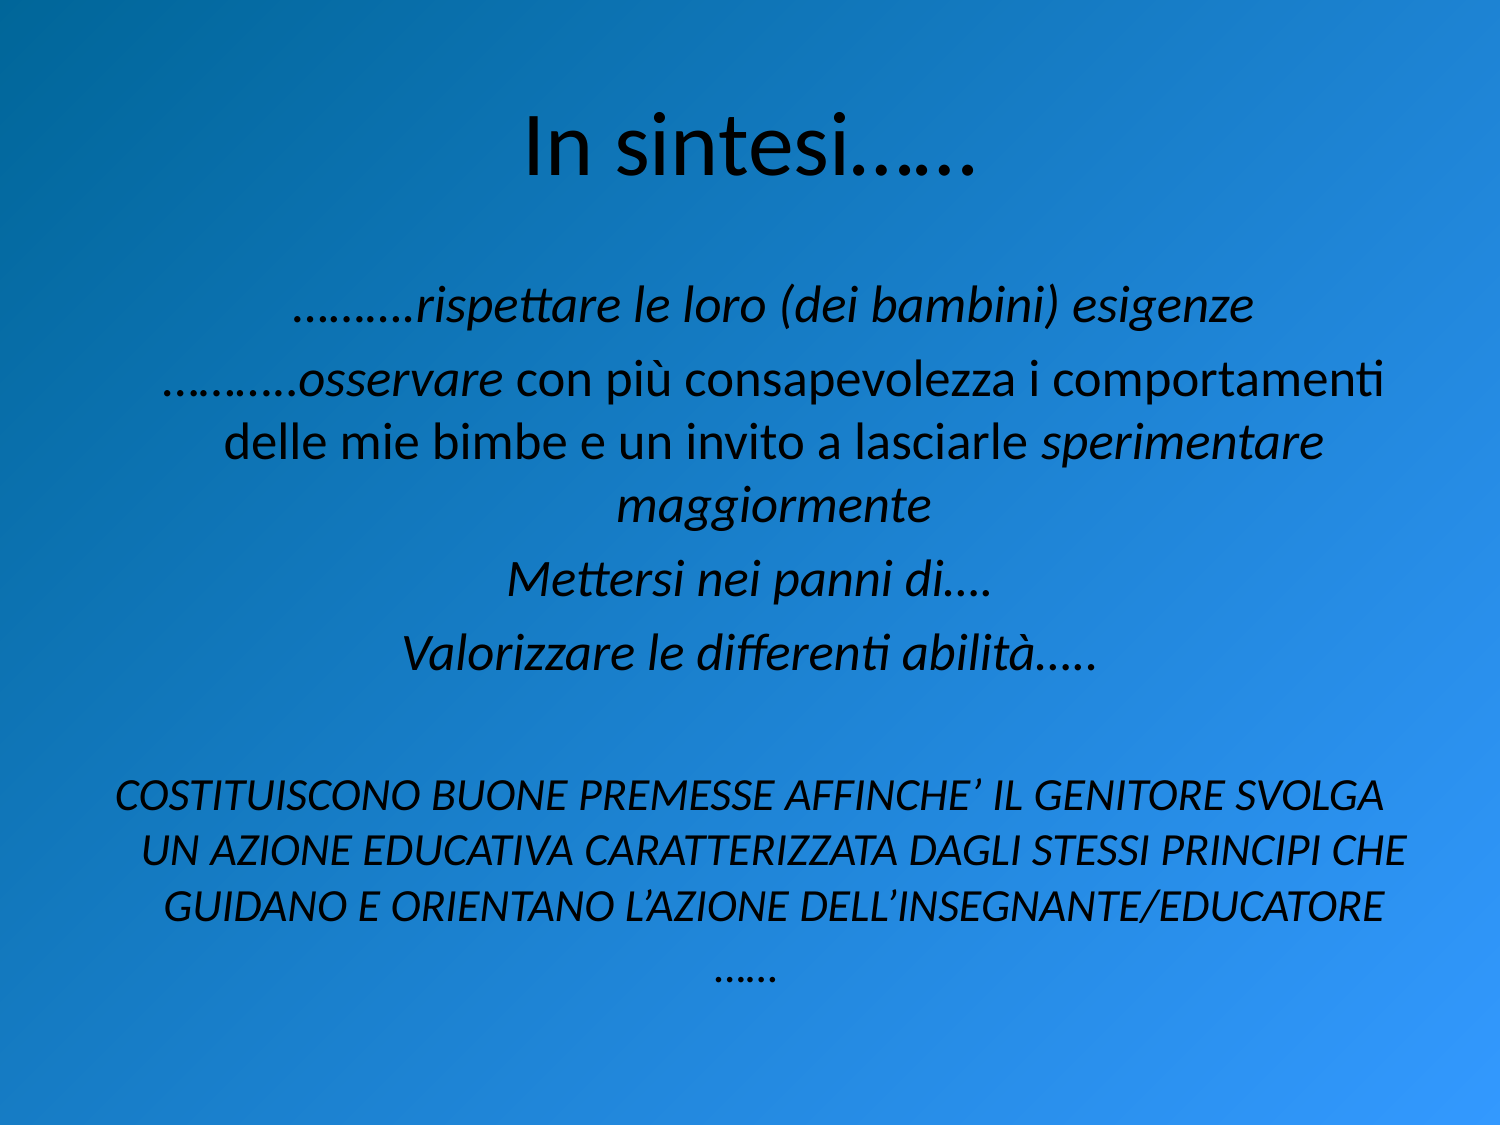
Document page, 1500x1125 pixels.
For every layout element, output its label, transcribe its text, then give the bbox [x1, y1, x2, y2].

list ……….rispettare le loro (dei bambini) esigenze ………..osservare con più consapevolezza i comportamenti delle mie bimbe e un invito a lasciarle sperimentare maggiormente Mettersi nei panni di…. Valorizzare le differenti abilità….. COSTITUISCONO BUONE PREMESSE AFFINCHE’ IL GENITORE SVOLGA UN AZIONE EDUCATIVA CARATTERIZZATA DAGLI STESSI PRINCIPI CHE GUIDANO E ORIENTANO L’AZIONE DELL’INSEGNANTE/EDUCATORE …… [75, 262, 1425, 1005]
title In sintesi…… [75, 45, 1425, 233]
